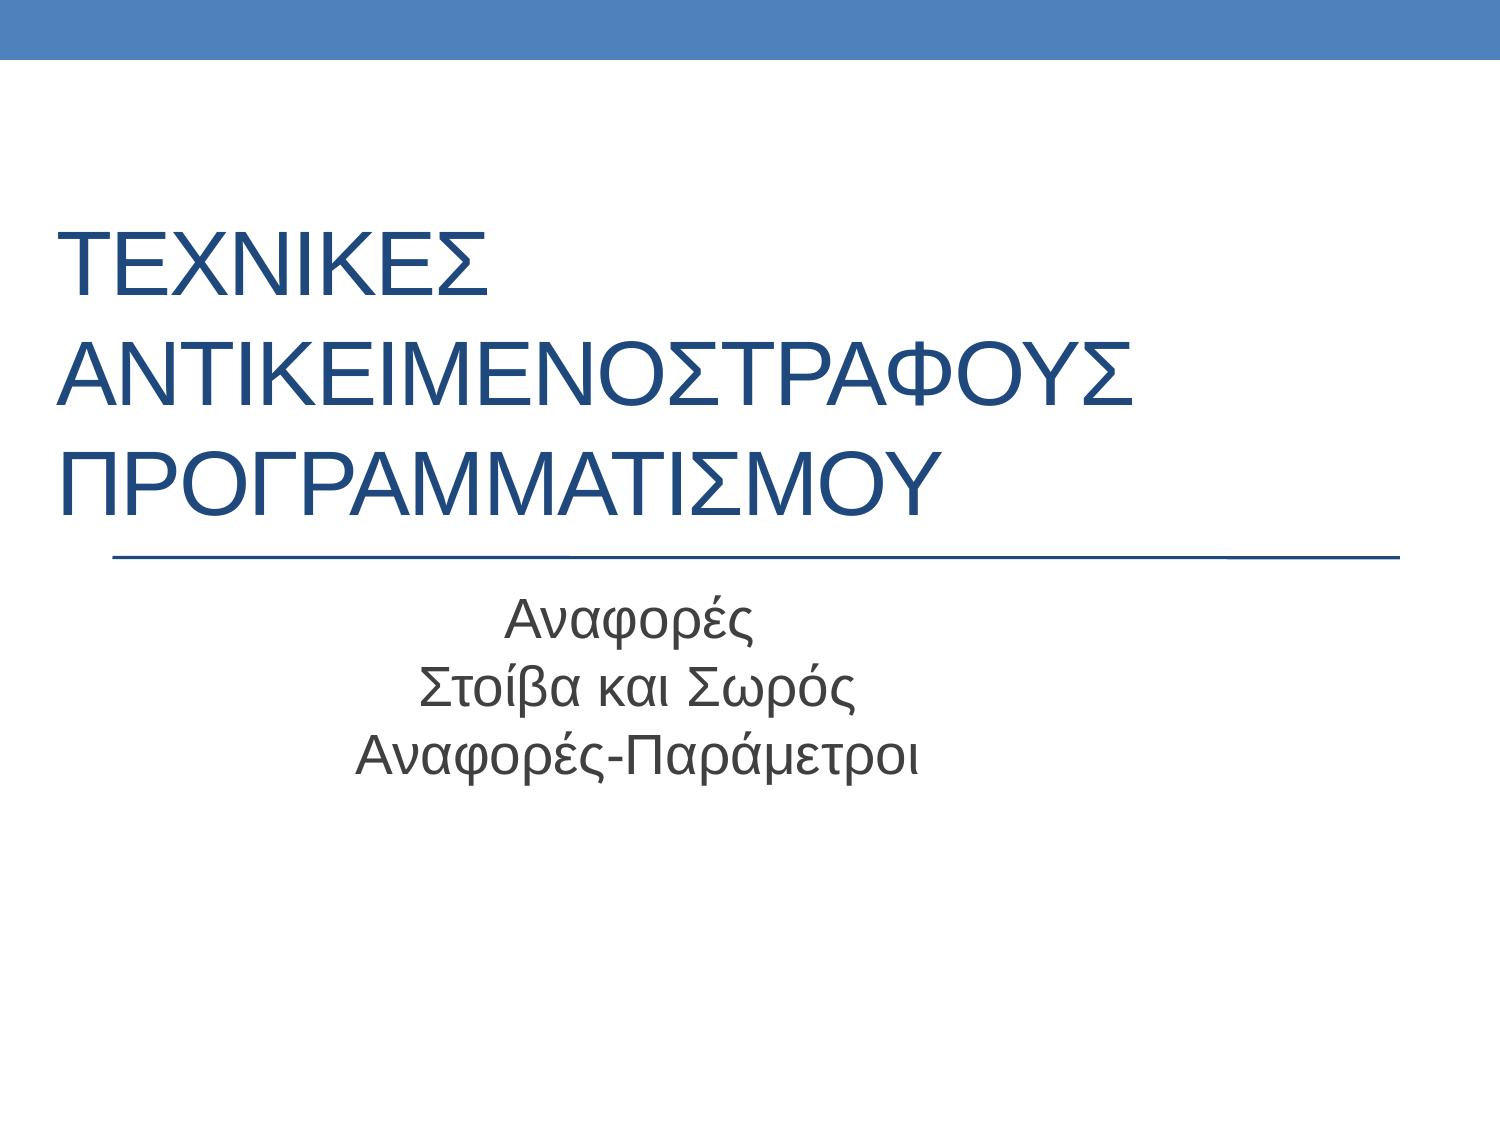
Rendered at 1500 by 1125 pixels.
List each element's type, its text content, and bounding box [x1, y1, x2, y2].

subtitle Αναφορές Στοίβα και Σωρός Αναφορές-Παράμετροι [112, 575, 1163, 863]
title ΤΕΧΝΙΚΕΣ Αντικειμενοστραφουσ προγραμματισμου [41, 224, 1471, 542]
